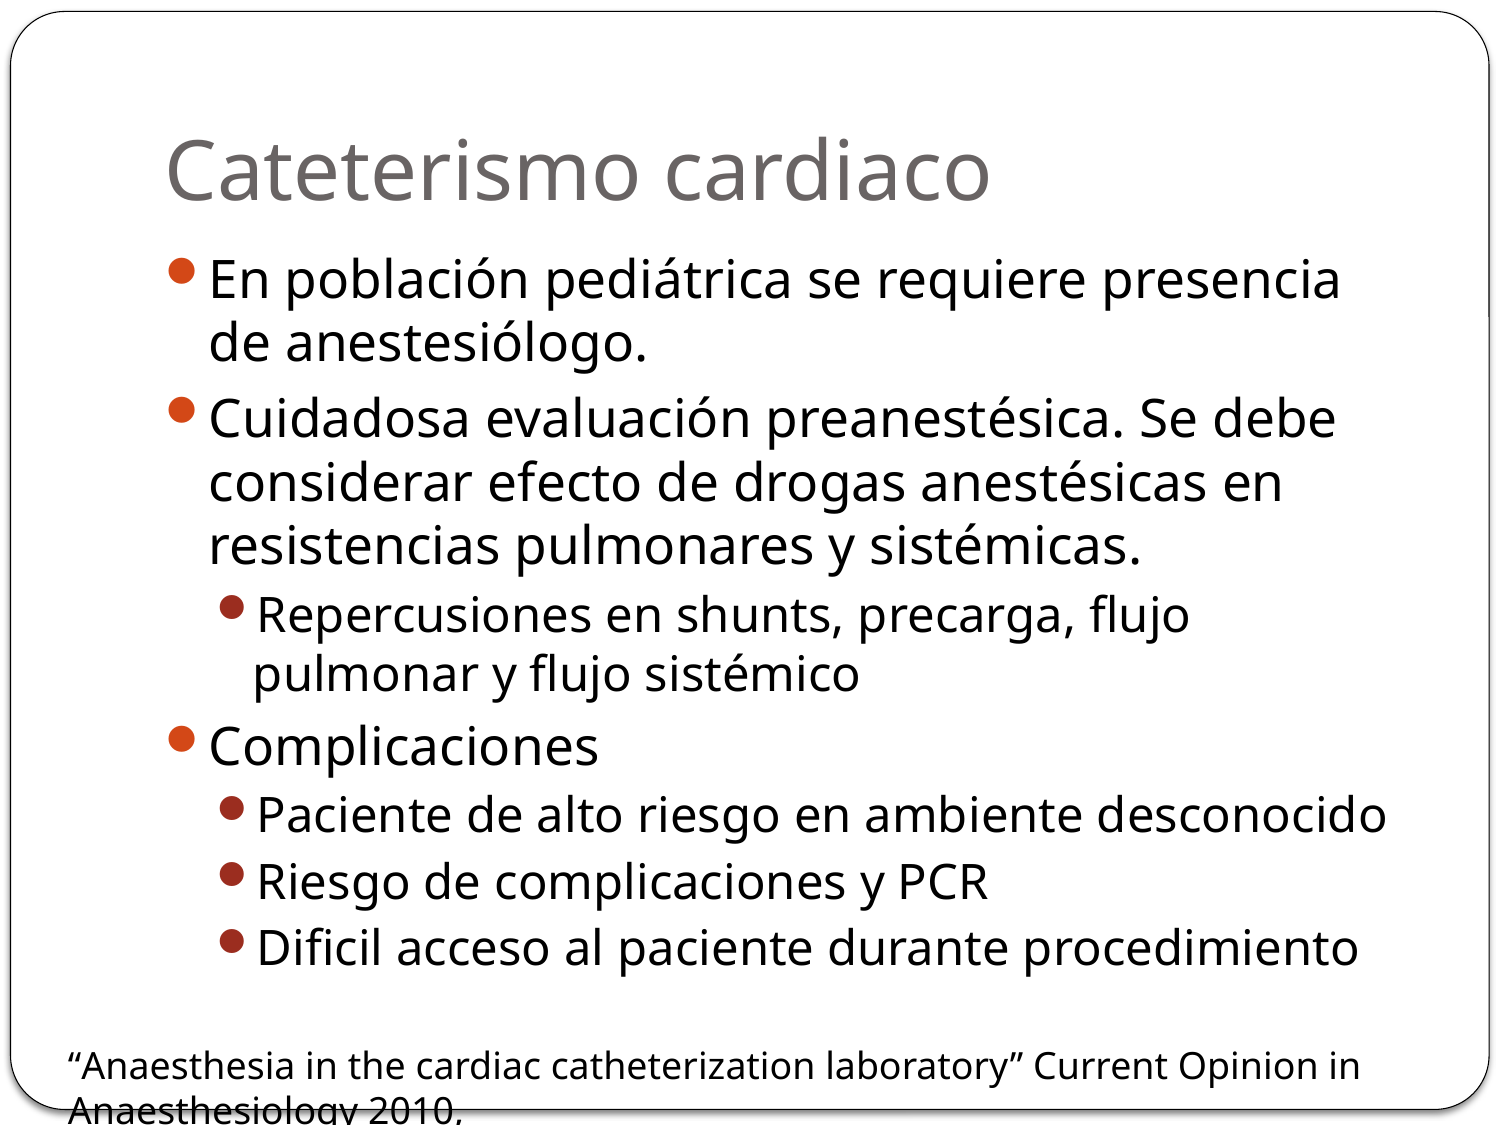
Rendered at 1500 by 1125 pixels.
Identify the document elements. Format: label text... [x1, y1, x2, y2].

text_box “Anaesthesia in the cardiac catheterization laboratory” Current Opinion in Anaesthesiology 2010, 23:507-512 [53, 1034, 1436, 1125]
title Cateterismo cardiaco [150, 45, 1425, 233]
list En población pediátrica se requiere presencia de anestesiólogo. Cuidadosa evaluación preanestésica. Se debe considerar efecto de drogas anestésicas en resistencias pulmonares y sistémicas. Repercusiones en shunts, precarga, flujo pulmonar y flujo sistémico Complicaciones Paciente de alto riesgo en ambiente desconocido Riesgo de complicaciones y PCR Dificil acceso al paciente durante procedimiento [150, 237, 1425, 1034]
